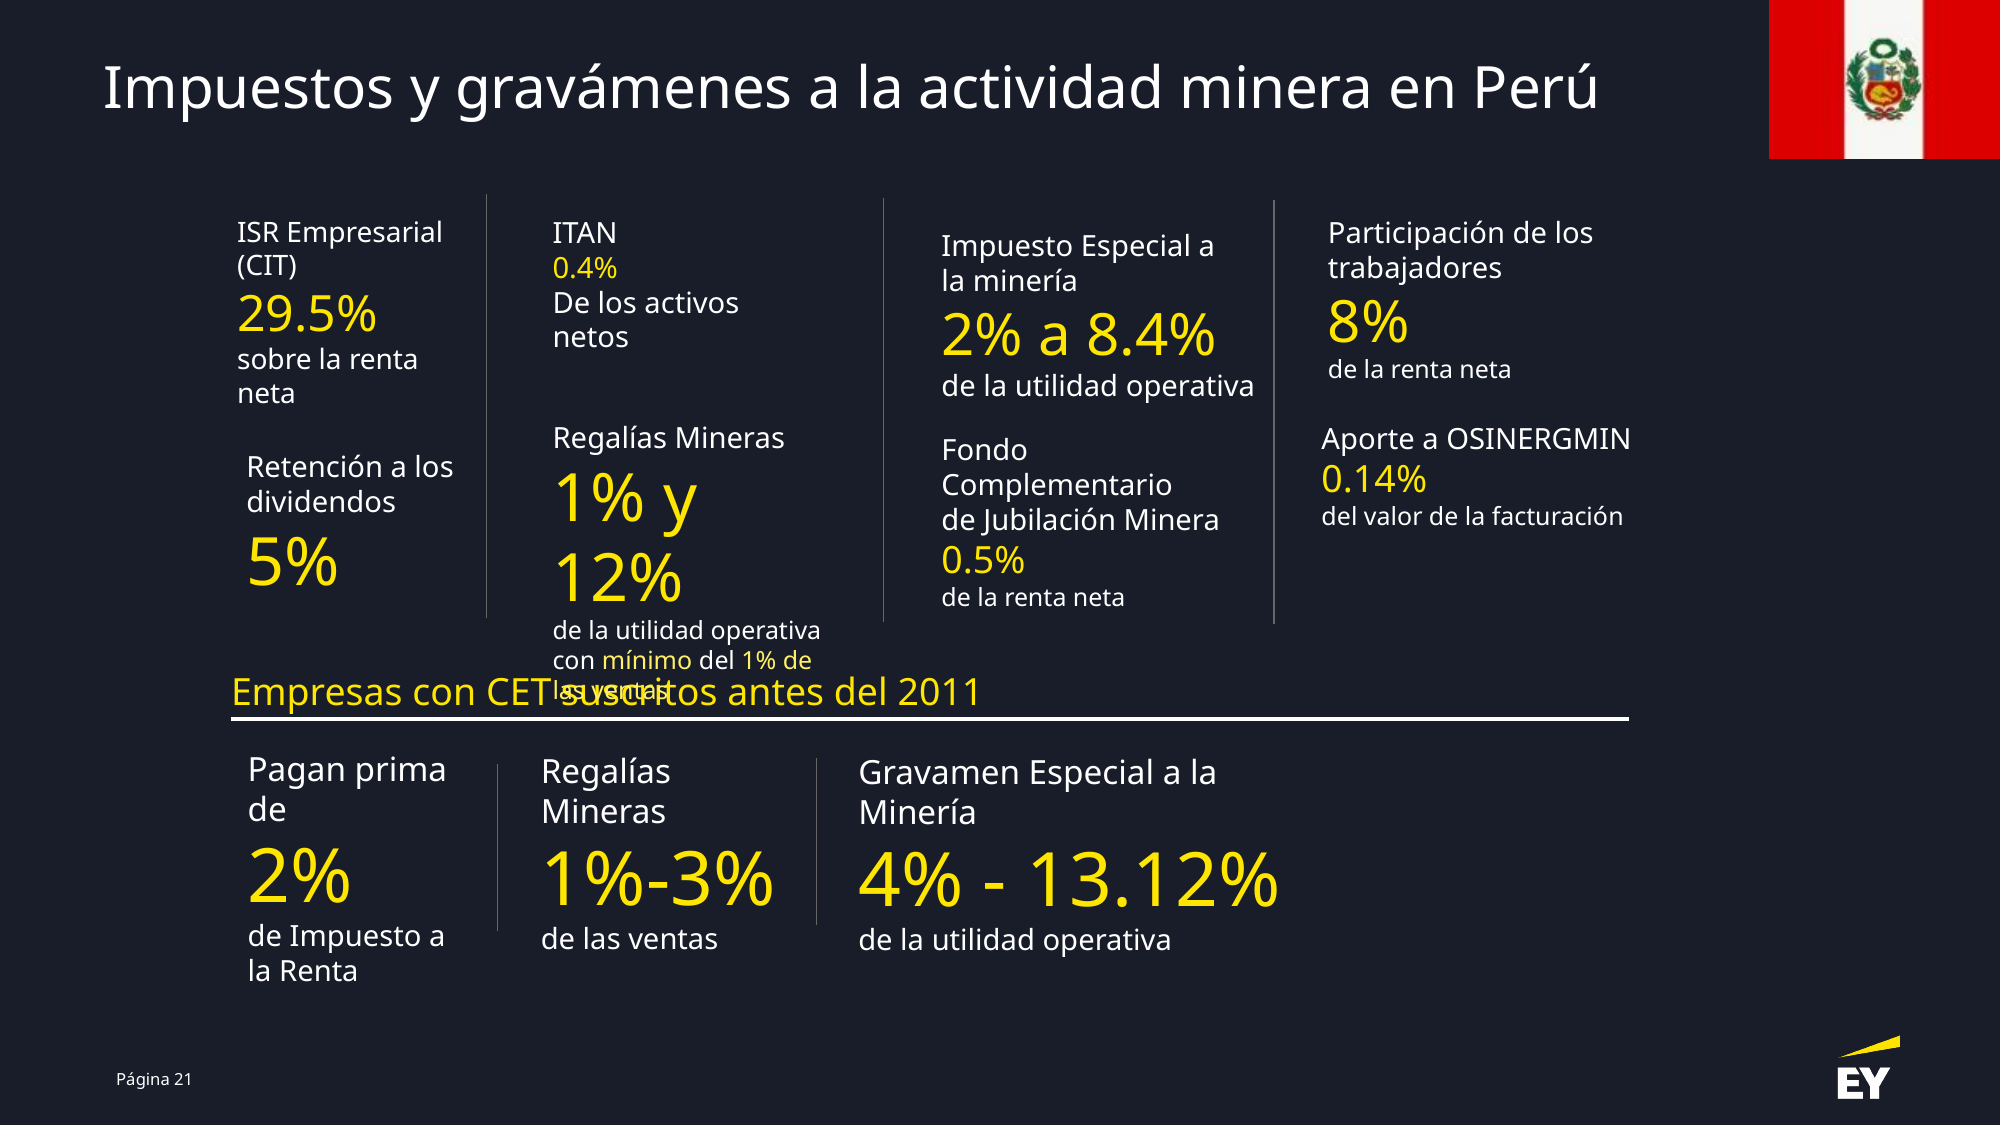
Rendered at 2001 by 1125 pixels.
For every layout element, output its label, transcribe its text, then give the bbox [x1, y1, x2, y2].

text_box Impuestos y gravámenes a la actividad minera en Perú [103, 60, 1756, 131]
picture [1768, 0, 2000, 160]
picture [1837, 1035, 1900, 1099]
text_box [221, 193, 1659, 635]
slide_number Página 21 [101, 1061, 241, 1091]
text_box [230, 668, 1757, 720]
text_box Regalías Mineras 1%-3% de las ventas [526, 742, 802, 963]
text_box Pagan prima de 2% de Impuesto a la Renta [232, 740, 483, 995]
text_box Gravamen Especial a la Minería 4% - 13.12% de la utilidad operativa [858, 745, 1308, 986]
